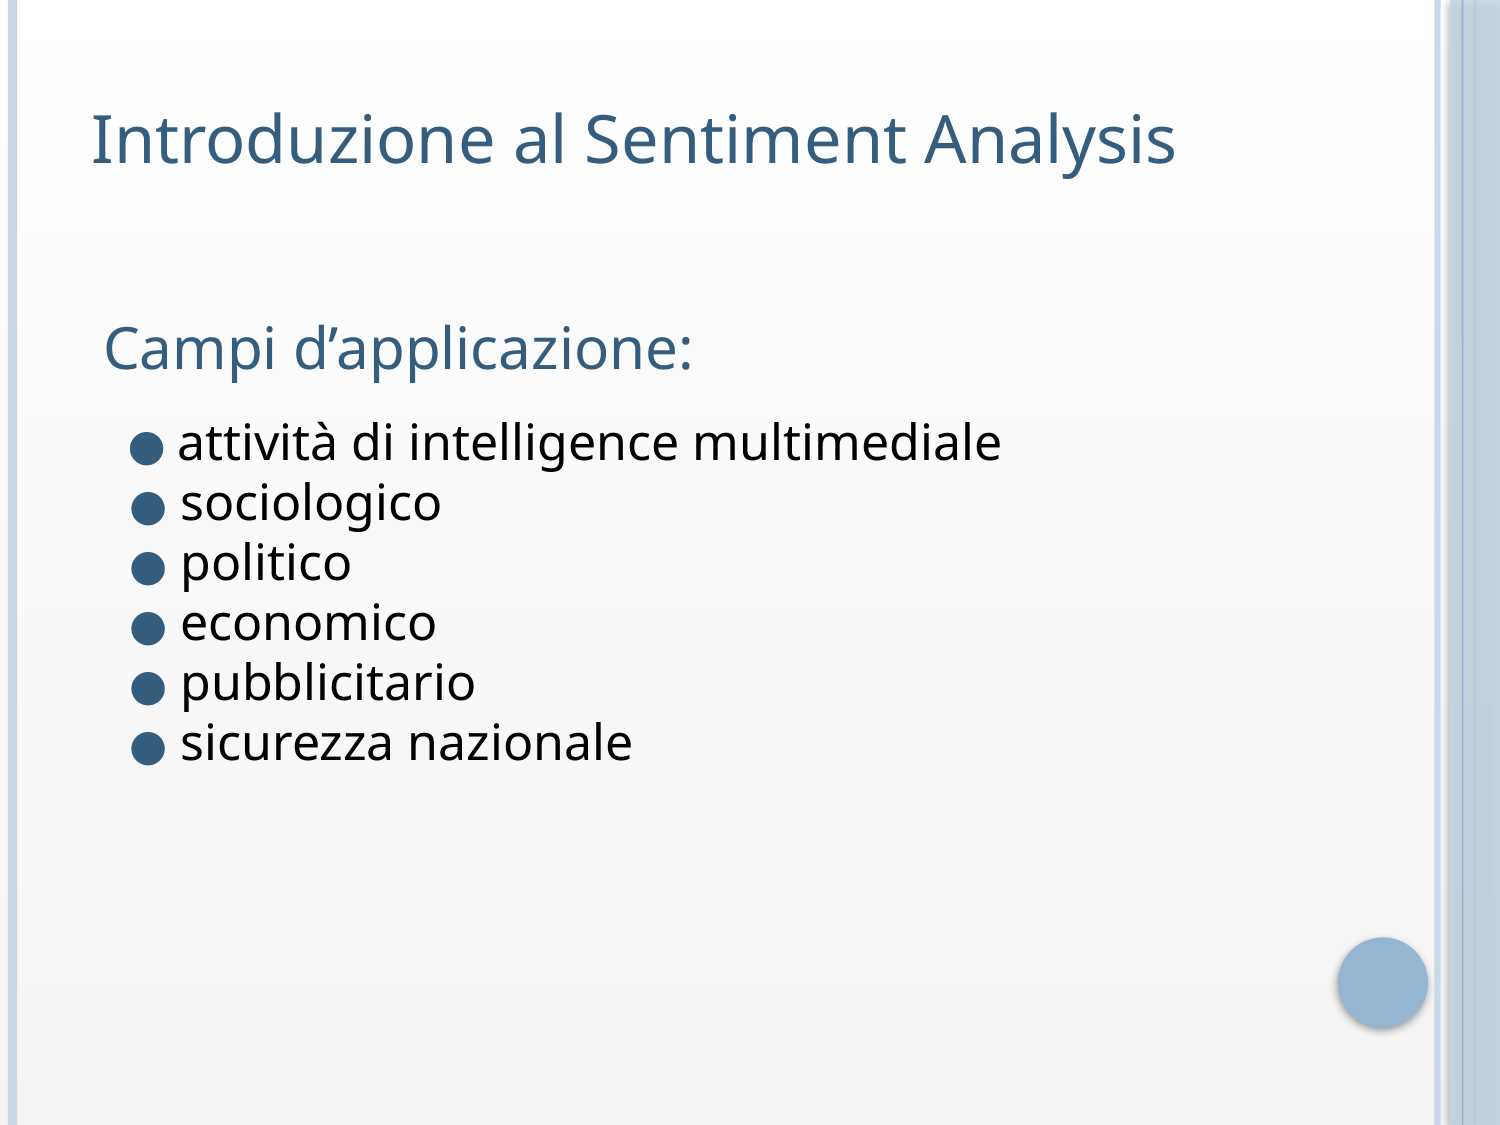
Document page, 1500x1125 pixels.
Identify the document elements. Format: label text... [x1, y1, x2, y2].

text_box Introduzione al Sentiment Analysis [76, 89, 1294, 185]
text_box Campi d’applicazione: ● attività di intelligence multimediale ● sociologico ● politico ● economico ● pubblicitario ● sicurezza nazionale [88, 243, 1329, 1039]
